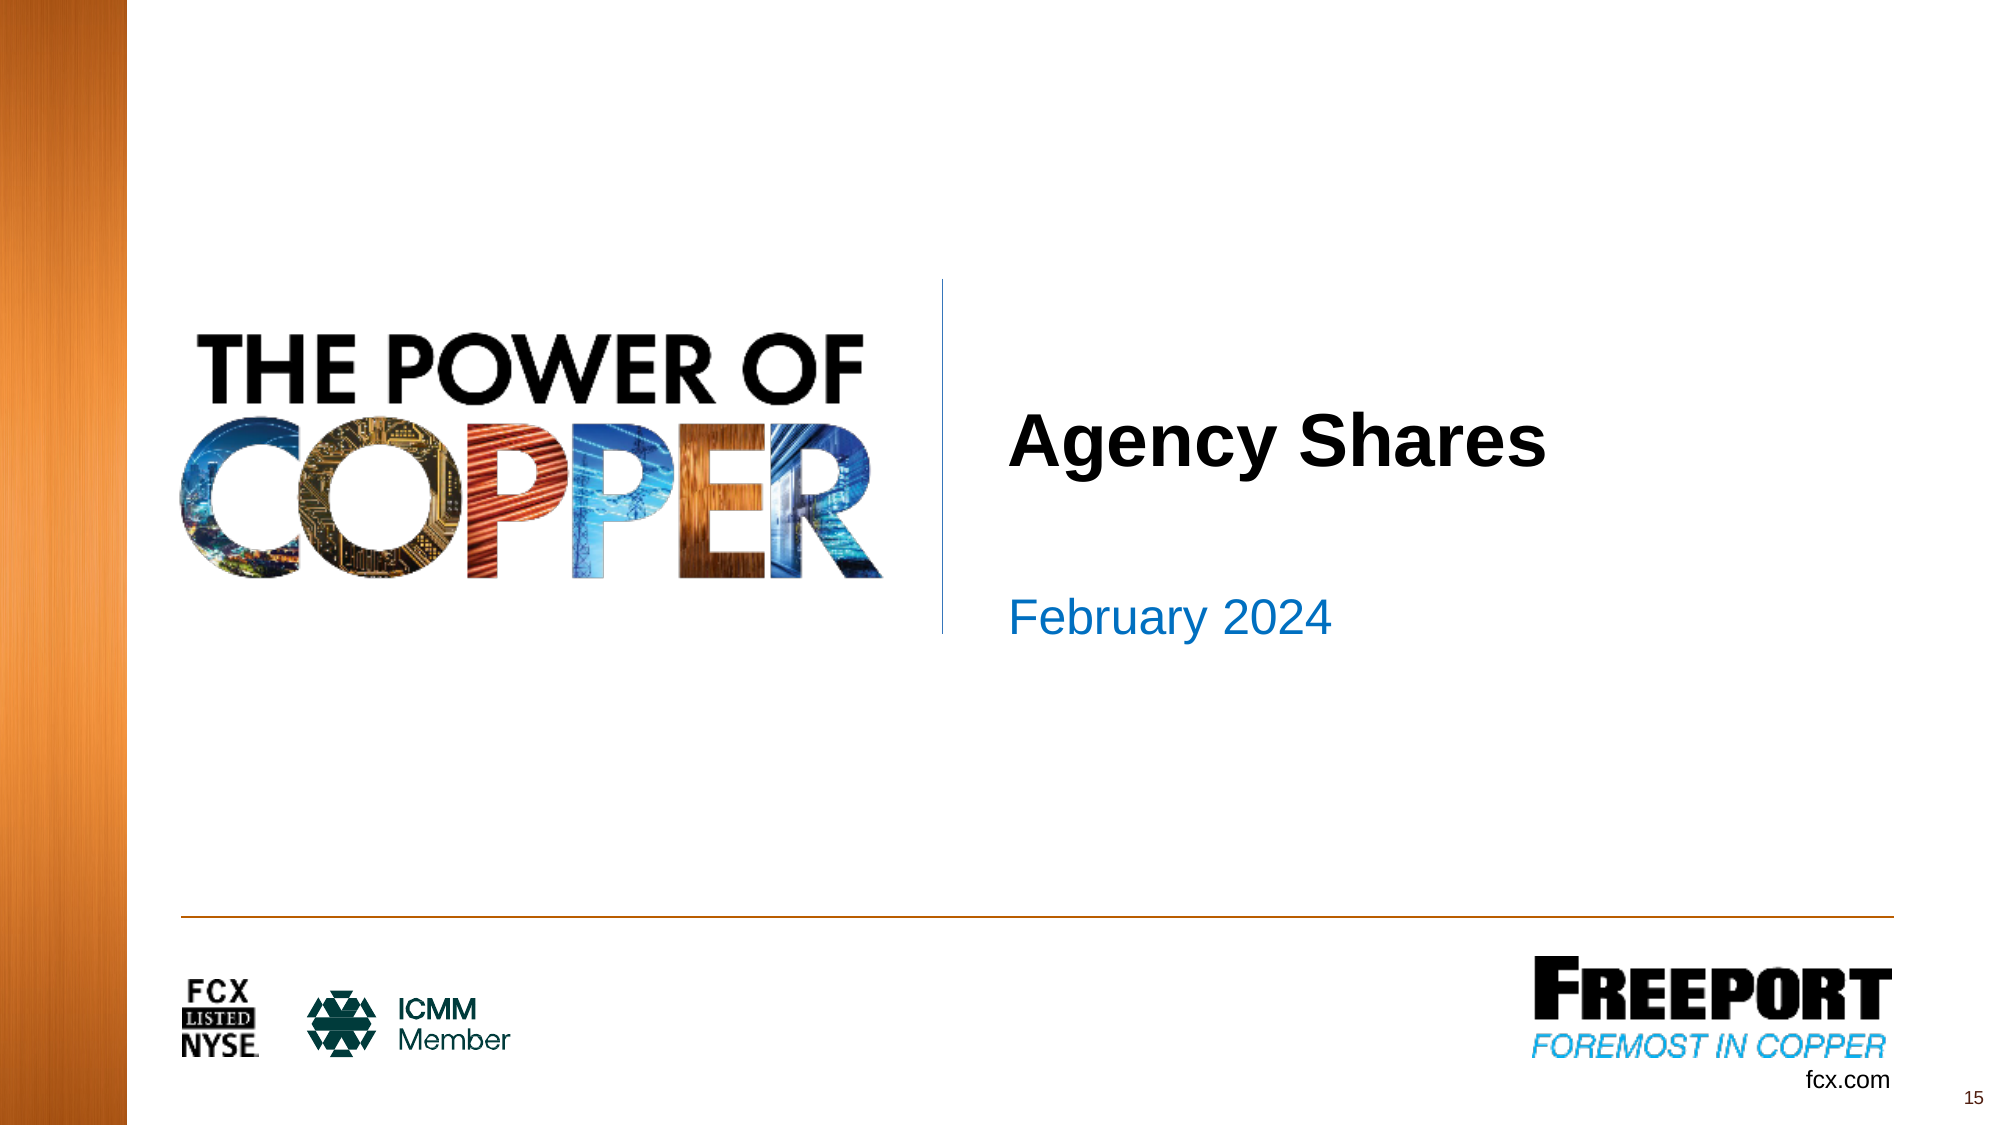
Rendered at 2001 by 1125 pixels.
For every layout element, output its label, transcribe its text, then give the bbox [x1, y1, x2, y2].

picture [1831, 1037, 1841, 1045]
picture [0, 0, 127, 1125]
picture [1532, 956, 1892, 1058]
text_box [399, 1028, 422, 1050]
text_box [502, 1034, 511, 1050]
picture [1784, 1037, 1799, 1055]
picture [1728, 1039, 1740, 1058]
text_box February 2024 [1006, 582, 1500, 645]
title Agency Shares [1004, 295, 1776, 530]
text_box [424, 1033, 439, 1050]
text_box [485, 1033, 500, 1050]
text_box 15 [1961, 1083, 1987, 1109]
text_box [441, 1033, 465, 1050]
picture [1648, 1037, 1663, 1055]
text_box fcx.com [1803, 1060, 1895, 1093]
picture [181, 979, 259, 1057]
text_box [405, 997, 426, 1020]
picture [1811, 1037, 1821, 1045]
text_box [467, 1028, 484, 1050]
picture [166, 322, 893, 594]
text_box [427, 998, 450, 1020]
text_box [399, 998, 404, 1020]
text_box [452, 998, 476, 1020]
text_box [306, 990, 377, 1058]
